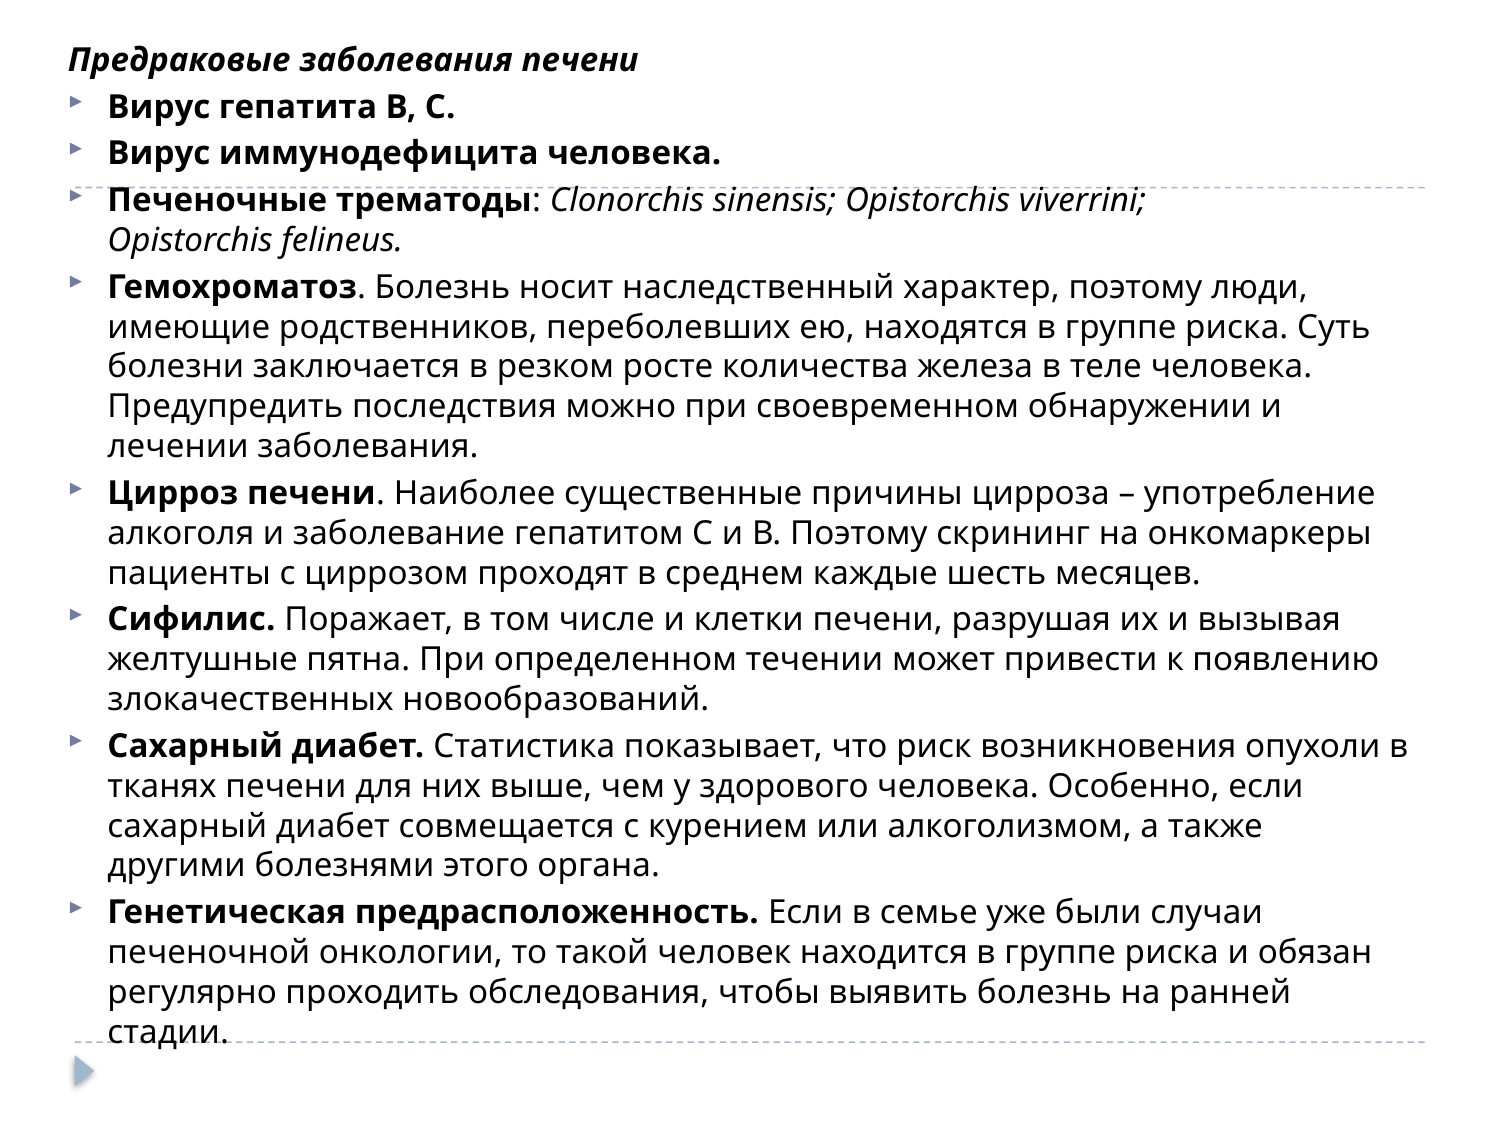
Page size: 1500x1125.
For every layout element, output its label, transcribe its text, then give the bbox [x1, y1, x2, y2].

list Предраковые заболевания печени Вирус гепатита В, С. Вирус иммунодефицита человека. Печеночные трематоды: Clonorchis sinensis; Opistorchis viverrini; Opistorchis felineus. Гемохроматоз. Болезнь носит наследственный характер, поэтому люди, имеющие родственников, переболевших ею, находятся в группе риска. Суть болезни заключается в резком росте количества железа в теле человека. Предупредить последствия можно при своевременном обнаружении и лечении заболевания. Цирроз печени. Наиболее существенные причины цирроза – употребление алкоголя и заболевание гепатитом С и В. Поэтому скрининг на онкомаркеры пациенты с циррозом проходят в среднем каждые шесть месяцев. Сифилис. Поражает, в том числе и клетки печени, разрушая их и вызывая желтушные пятна. При определенном течении может привести к появлению злокачественных новообразований. Сахарный диабет. Статистика показывает, что риск возникновения опухоли в тканях печени для них выше, чем у здорового человека. Особенно, если сахарный диабет совмещается с курением или алкоголизмом, а также другими болезнями этого органа. Генетическая предрасположенность. Если в семье уже были случаи печеночной онкологии, то такой человек находится в группе риска и обязан регулярно проходить обследования, чтобы выявить болезнь на ранней стадии. [53, 30, 1425, 1059]
